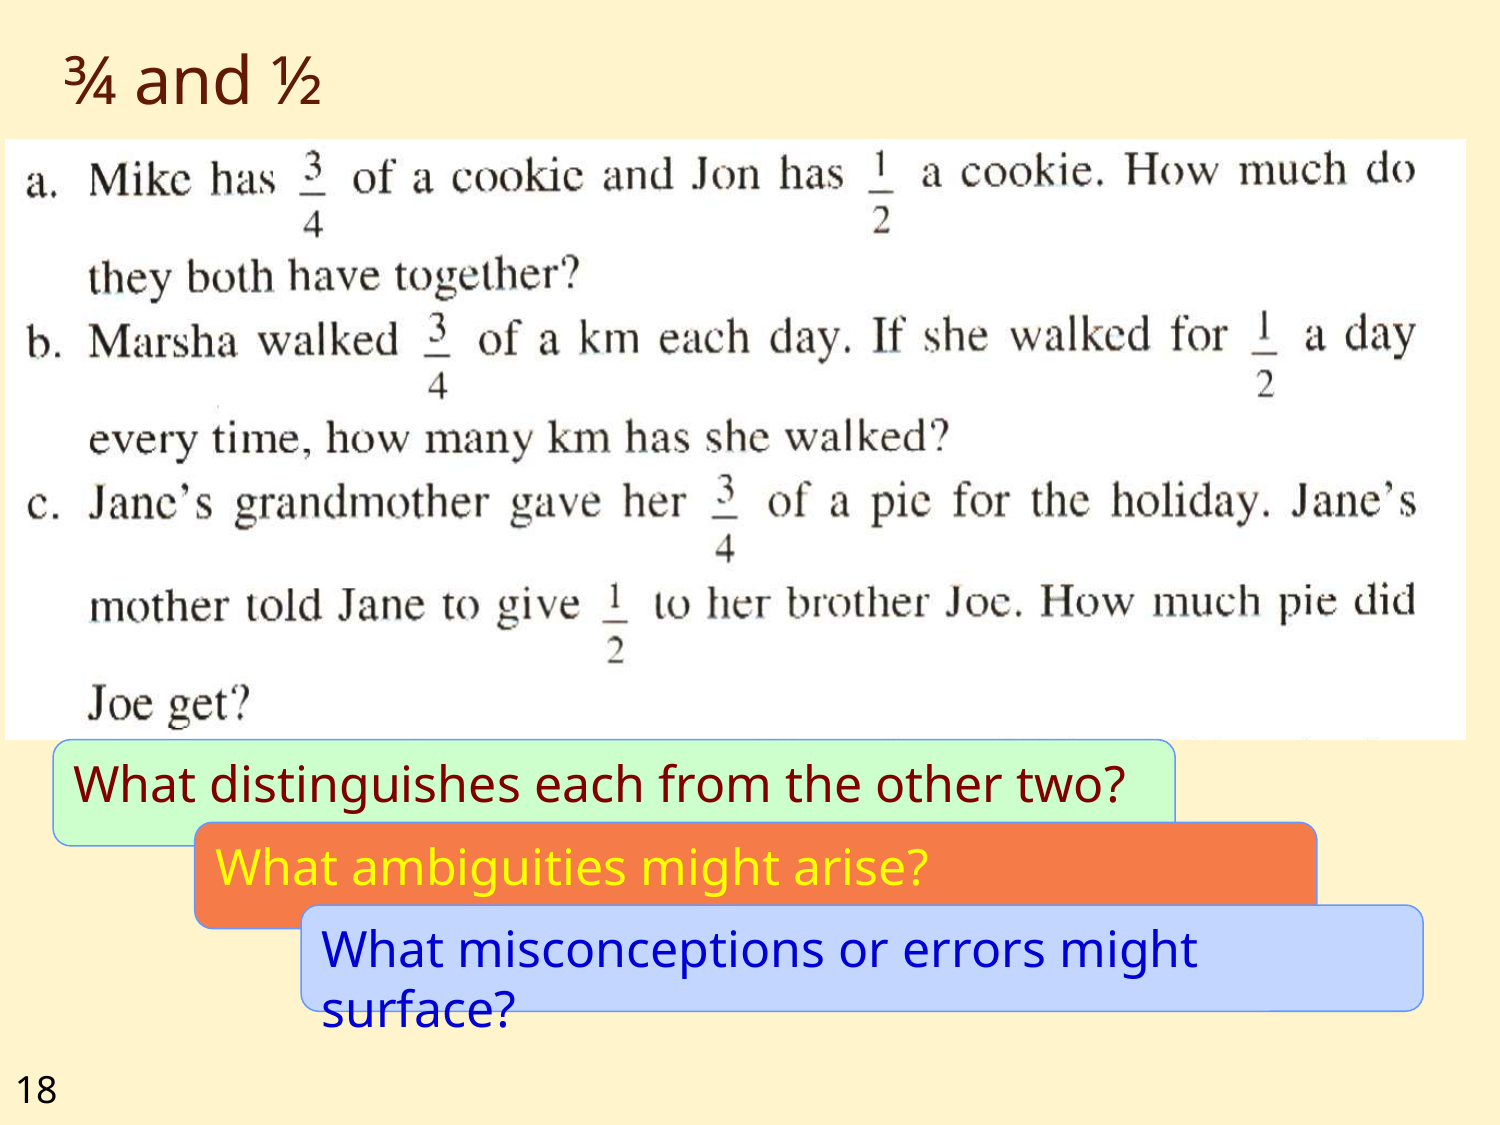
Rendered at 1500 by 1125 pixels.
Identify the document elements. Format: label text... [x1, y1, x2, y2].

text_box What ambiguities might arise? [194, 822, 1317, 929]
text_box What distinguishes each from the other two? [53, 748, 1176, 846]
text_box What misconceptions or errors might surface? [301, 905, 1424, 1012]
picture [5, 139, 1466, 740]
title ¾ and ½ [49, 24, 538, 126]
